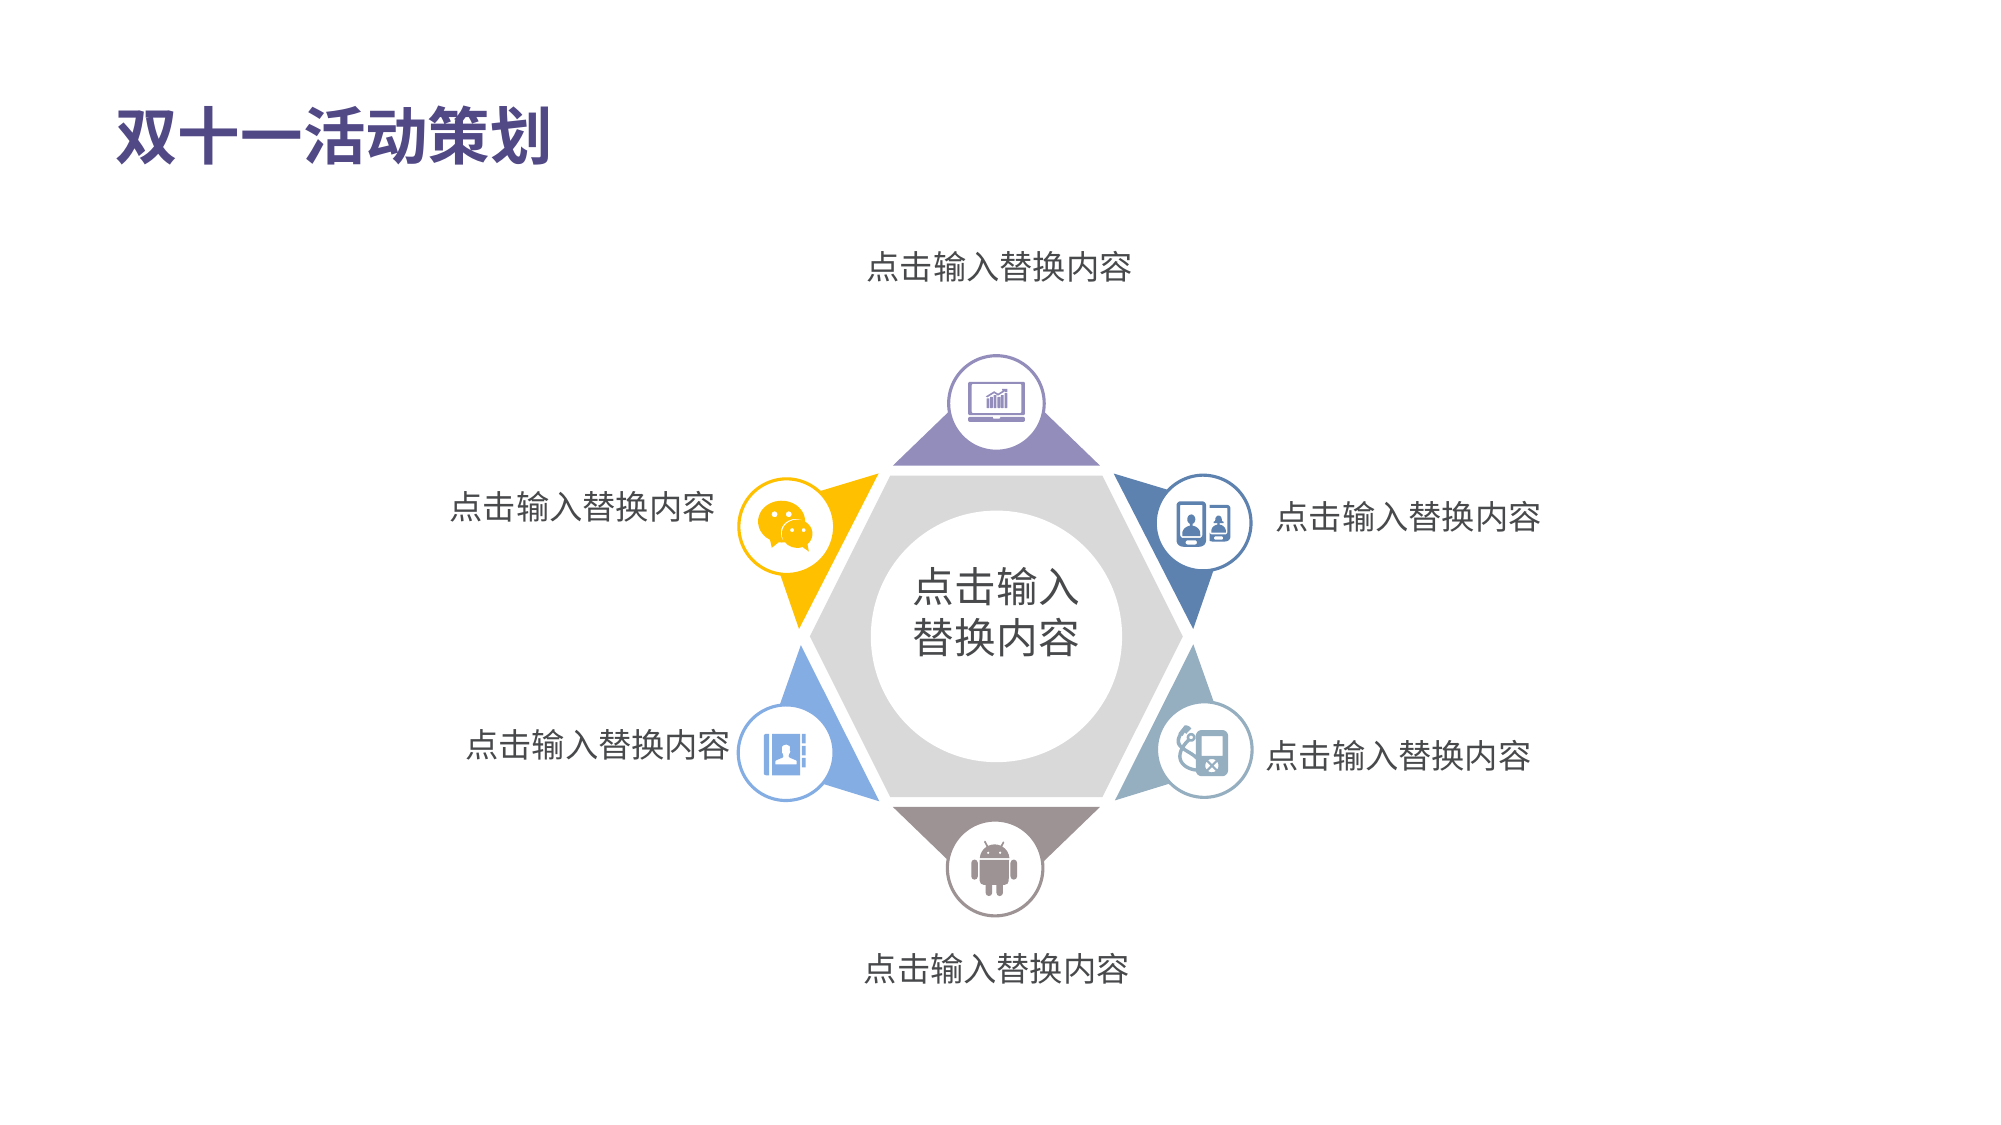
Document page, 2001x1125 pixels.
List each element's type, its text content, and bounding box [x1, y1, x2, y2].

text_box [890, 805, 1103, 863]
text_box [772, 733, 806, 776]
text_box 点击输入替换内容 [1261, 476, 1637, 593]
text_box 点击输入替换内容 [355, 704, 746, 821]
text_box [1155, 700, 1250, 799]
text_box [1176, 725, 1229, 777]
text_box [737, 477, 836, 576]
text_box [808, 474, 1184, 799]
text_box [968, 381, 1025, 422]
text_box 点击输入替换内容 [1250, 715, 1637, 832]
text_box [1154, 474, 1253, 572]
text_box [947, 354, 1046, 453]
text_box [1112, 641, 1215, 803]
text_box [946, 819, 1044, 917]
text_box [746, 703, 836, 802]
text_box 点击输入替换内容 [767, 928, 1226, 1045]
text_box [757, 499, 814, 554]
text_box 双十一活动策划 [100, 98, 1267, 213]
text_box [763, 733, 770, 776]
text_box [970, 839, 1019, 898]
text_box [890, 410, 1103, 467]
text_box 点击输入替换内容 [869, 509, 1124, 764]
text_box [1111, 471, 1215, 632]
text_box 点击输入替换内容 [355, 467, 731, 584]
text_box [1176, 501, 1207, 547]
text_box [778, 642, 882, 804]
text_box [1209, 504, 1231, 542]
text_box 点击输入替换内容 [770, 227, 1229, 344]
text_box [779, 471, 881, 632]
